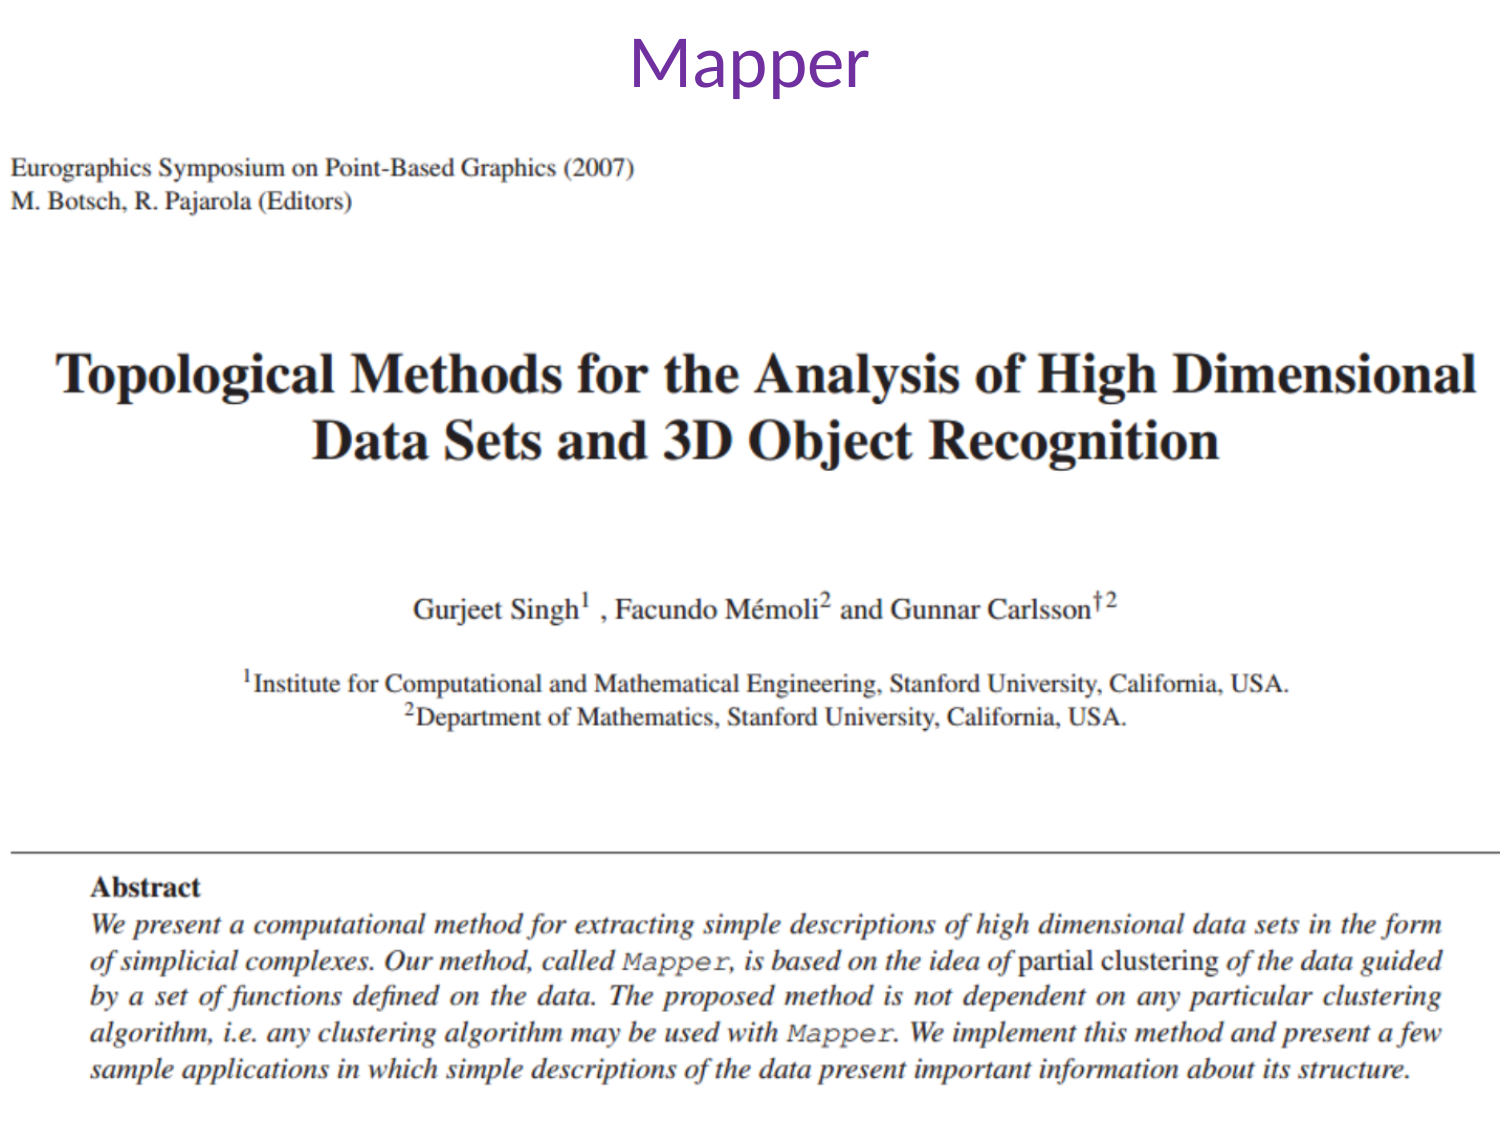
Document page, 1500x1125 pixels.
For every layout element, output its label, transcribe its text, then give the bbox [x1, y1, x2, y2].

picture [0, 145, 1500, 1100]
text_box Mapper [518, 5, 982, 111]
